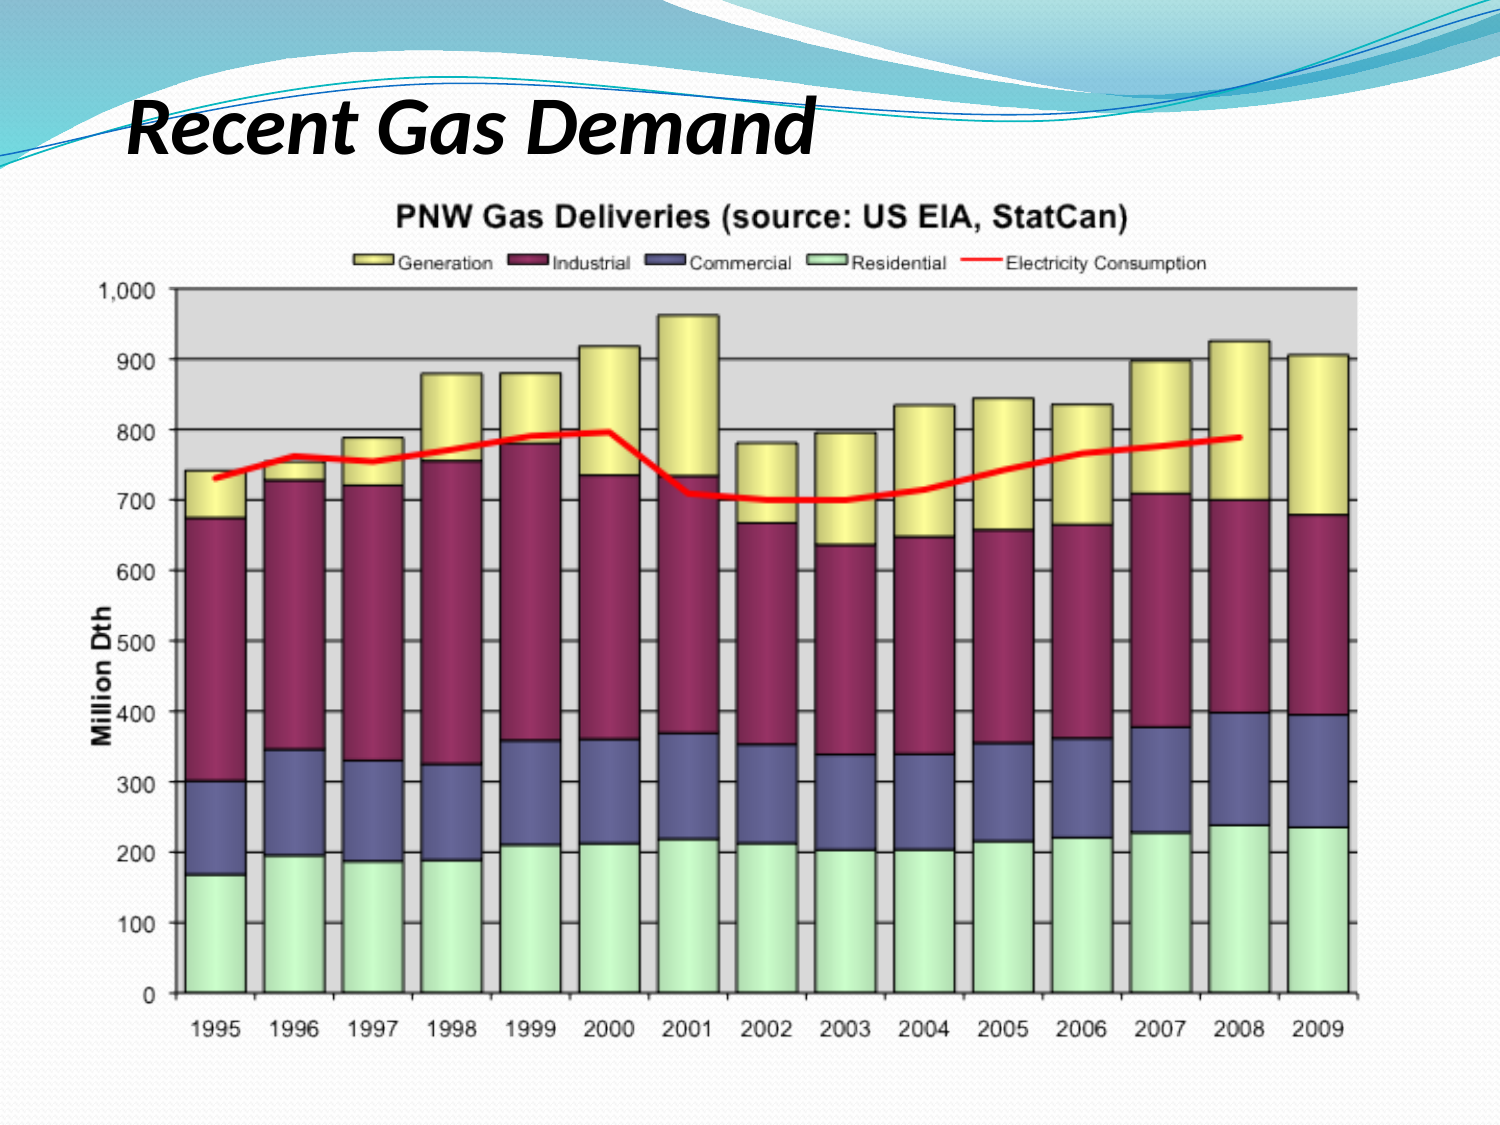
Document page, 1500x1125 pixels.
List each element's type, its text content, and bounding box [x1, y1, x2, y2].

title Recent Gas Demand [124, 74, 1401, 164]
picture [62, 164, 1474, 1125]
